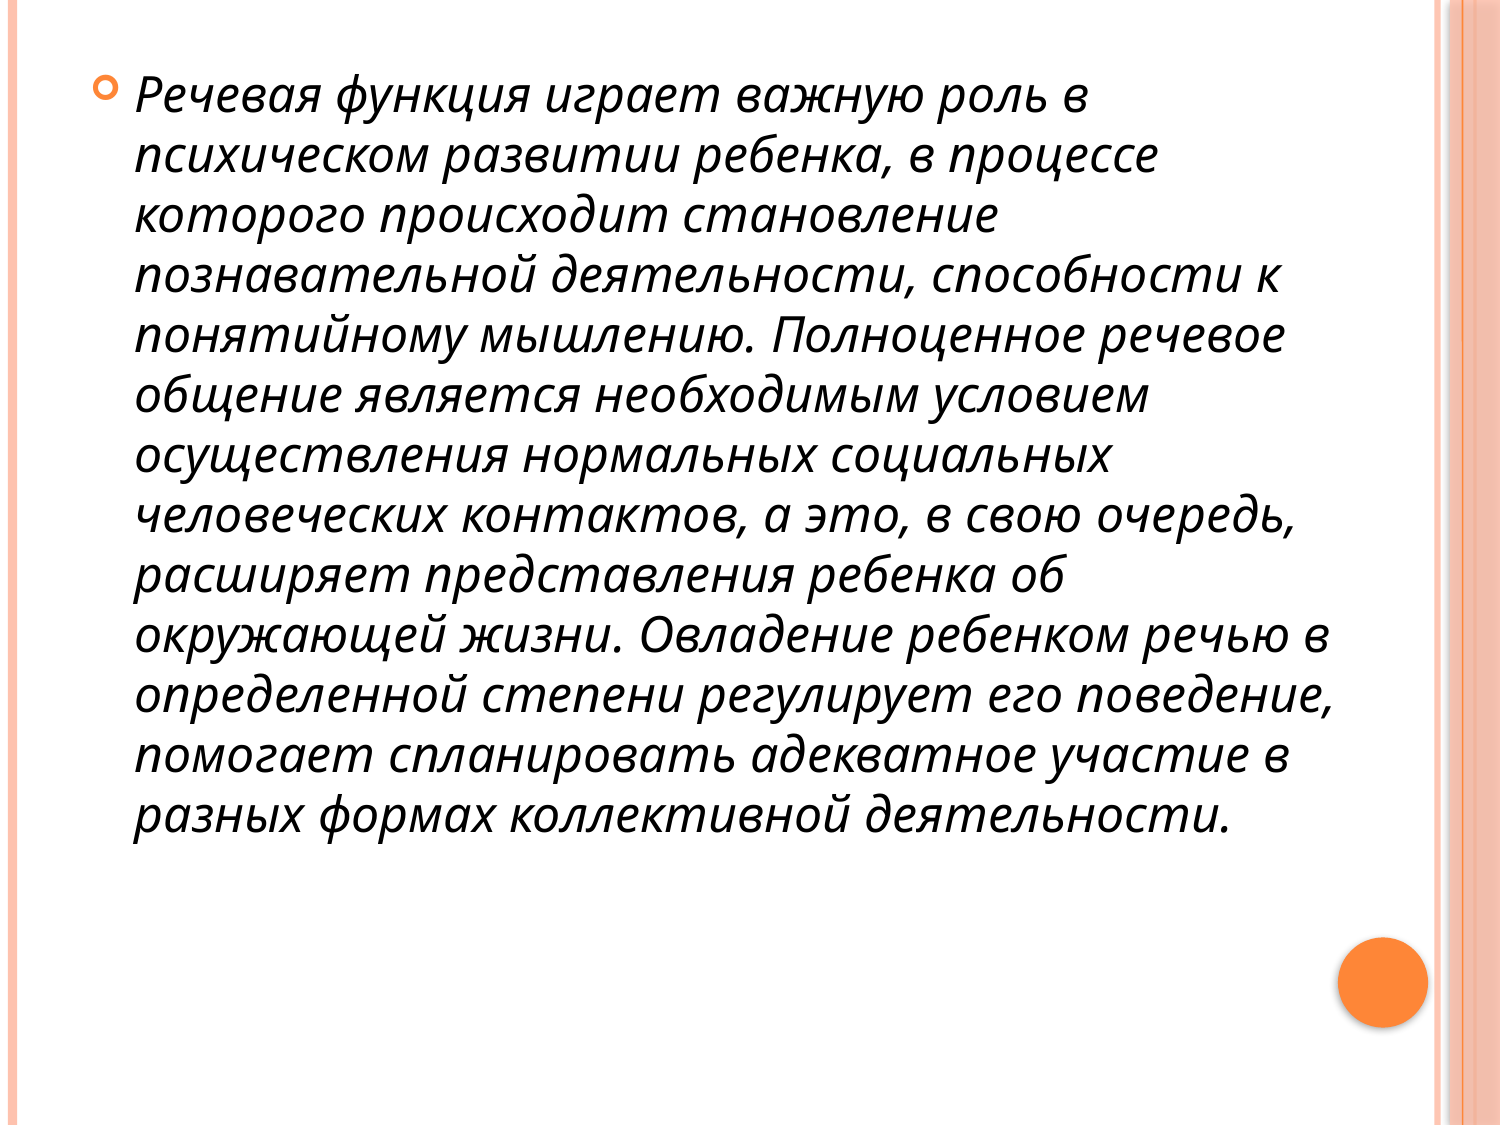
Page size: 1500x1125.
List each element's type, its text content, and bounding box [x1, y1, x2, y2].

list Речевая функция играет важную роль в психическом развитии ребенка, в процессе которого происходит становление познавательной деятельности, способности к понятийному мышлению. Полноценное речевое общение является необходимым условием осуществления нормальных социальных человеческих контактов, а это, в свою оче­редь, расширяет представления ребенка об окружающей жизни. Овладение ребенком речью в определенной степени регулирует его пове­дение, помогает спланировать адекватное участие в разных формах коллективной деятельности. [74, 54, 1388, 1063]
